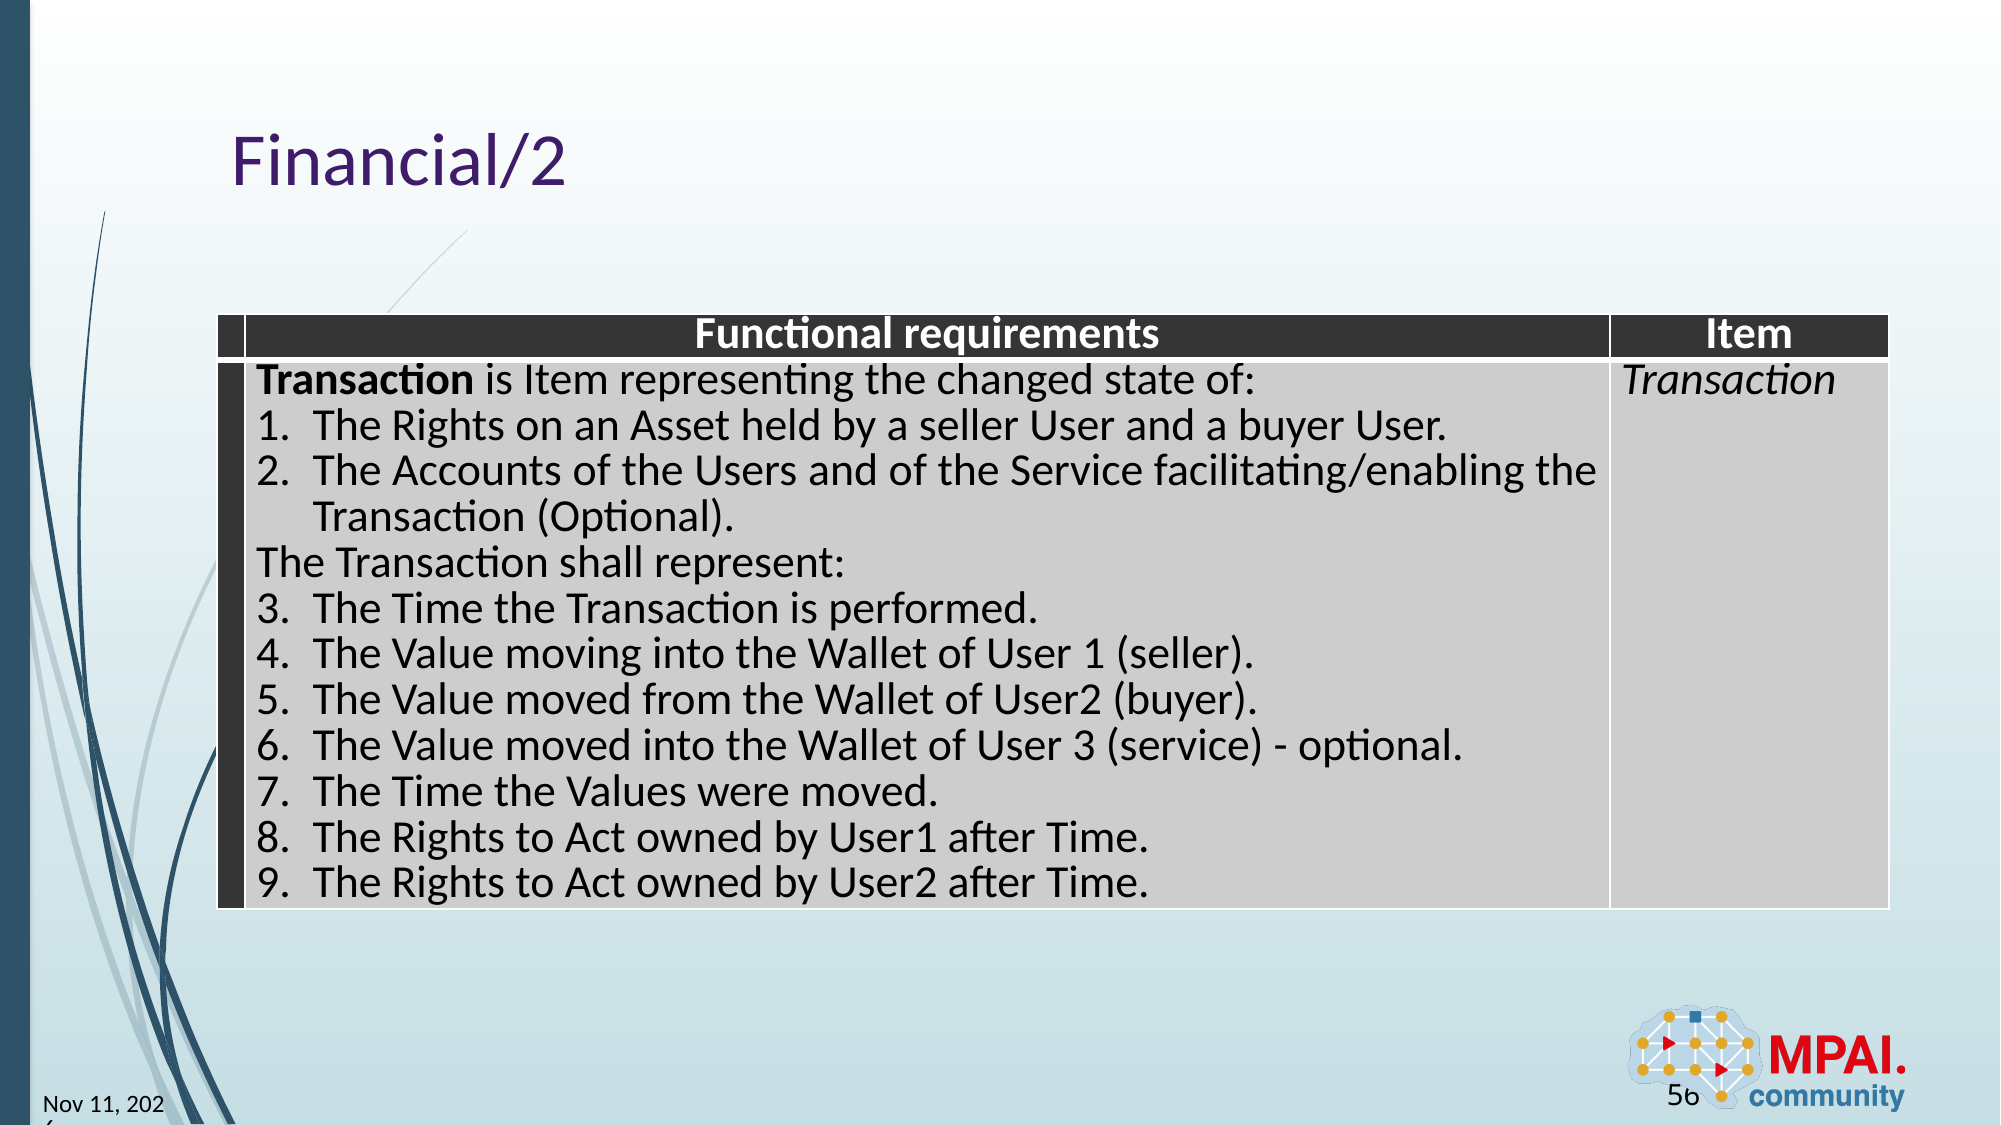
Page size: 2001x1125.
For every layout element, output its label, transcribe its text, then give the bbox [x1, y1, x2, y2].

slide_number 23-Jun-23 [28, 1080, 192, 1125]
slide_number 56 [1652, 1076, 1744, 1085]
table_header Functional requirements [246, 315, 1609, 357]
title Financial/2 [216, 102, 1888, 313]
table_header Item [1611, 315, 1888, 357]
picture [1623, 999, 1909, 1120]
table_cell Transaction [1611, 363, 1888, 908]
table_cell [218, 363, 244, 908]
table_header [218, 315, 244, 357]
table_cell Transaction is Item representing the changed state of: The Rights on an Asset held by a seller User and a buyer User. The Accounts of the Users and of the Service facilitating/enabling the Transaction (Optional). The Transaction shall represent: The Time the Transaction is performed. The Value moving into the Wallet of User 1 (seller). The Value moved from the Wallet of User2 (buyer). The Value moved into the Wallet of User 3 (service) - optional. The Time the Values were moved. The Rights to Act owned by User1 after Time. The Rights to Act owned by User2 after Time. [246, 363, 1609, 908]
